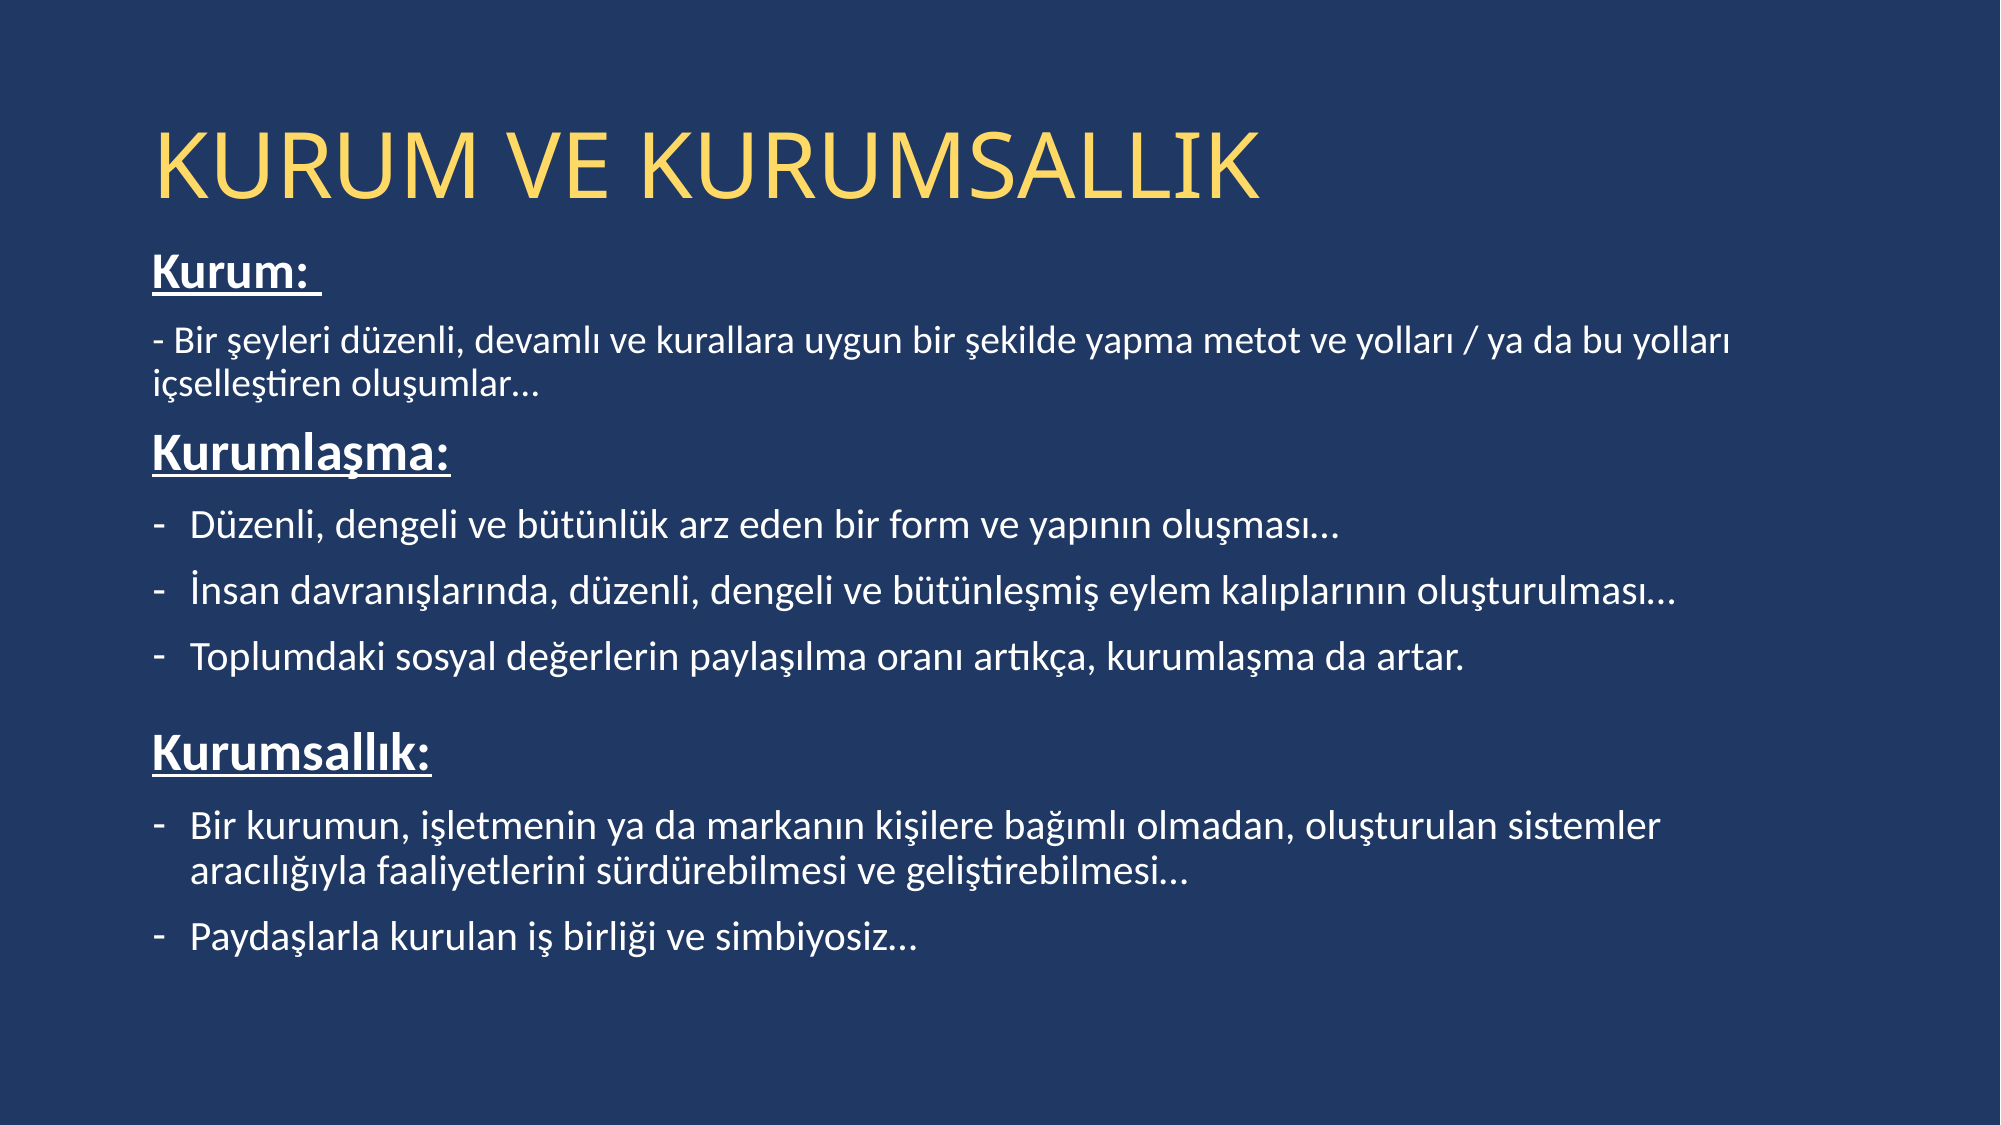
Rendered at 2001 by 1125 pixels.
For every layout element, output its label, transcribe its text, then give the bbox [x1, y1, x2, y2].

text_box Kurumsallık: Bir kurumun, işletmenin ya da markanın kişilere bağımlı olmadan, oluşturulan sistemler aracılığıyla faaliyetlerini sürdürebilmesi ve geliştirebilmesi… Paydaşlarla kurulan iş birliği ve simbiyosiz… [137, 716, 1810, 980]
title KURUM VE KURUMSALLIK [137, 59, 1863, 236]
text_box Kurumlaşma: Düzenli, dengeli ve bütünlük arz eden bir form ve yapının oluşması… İnsan davranışlarında, düzenli, dengeli ve bütünleşmiş eylem kalıplarının oluşturulması… Toplumdaki sosyal değerlerin paylaşılma oranı artıkça, kurumlaşma da artar. [137, 415, 1959, 767]
list Kurum: - Bir şeyleri düzenli, devamlı ve kurallara uygun bir şekilde yapma metot ve yolları / ya da bu yolları içselleştiren oluşumlar… [137, 236, 1932, 415]
